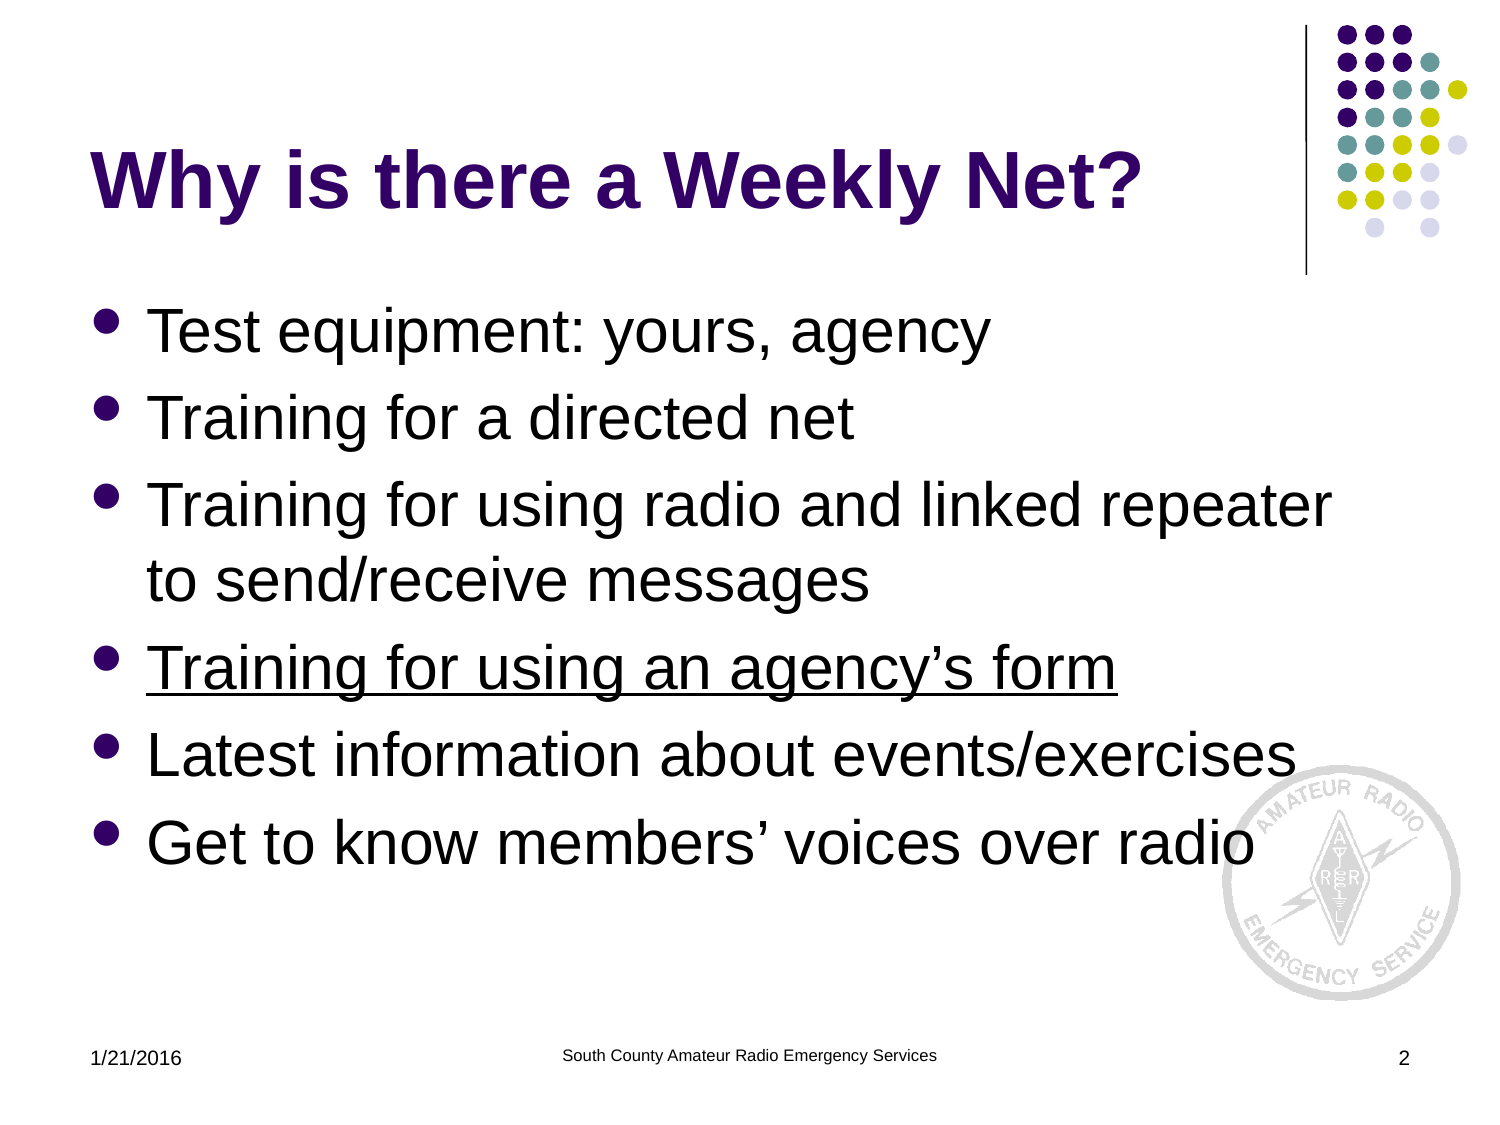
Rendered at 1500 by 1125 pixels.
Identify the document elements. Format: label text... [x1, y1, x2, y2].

title Why is there a Weekly Net? [75, 20, 1313, 233]
slide_number 2 [1074, 1037, 1425, 1100]
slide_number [75, 1037, 425, 1100]
footer South County Amateur Radio Emergency Services [512, 1037, 988, 1100]
list Test equipment: yours, agency Training for a directed net Training for using radio and linked repeater to send/receive messages Training for using an agency’s form Latest information about events/exercises Get to know members’ voices over radio [75, 282, 1363, 1006]
